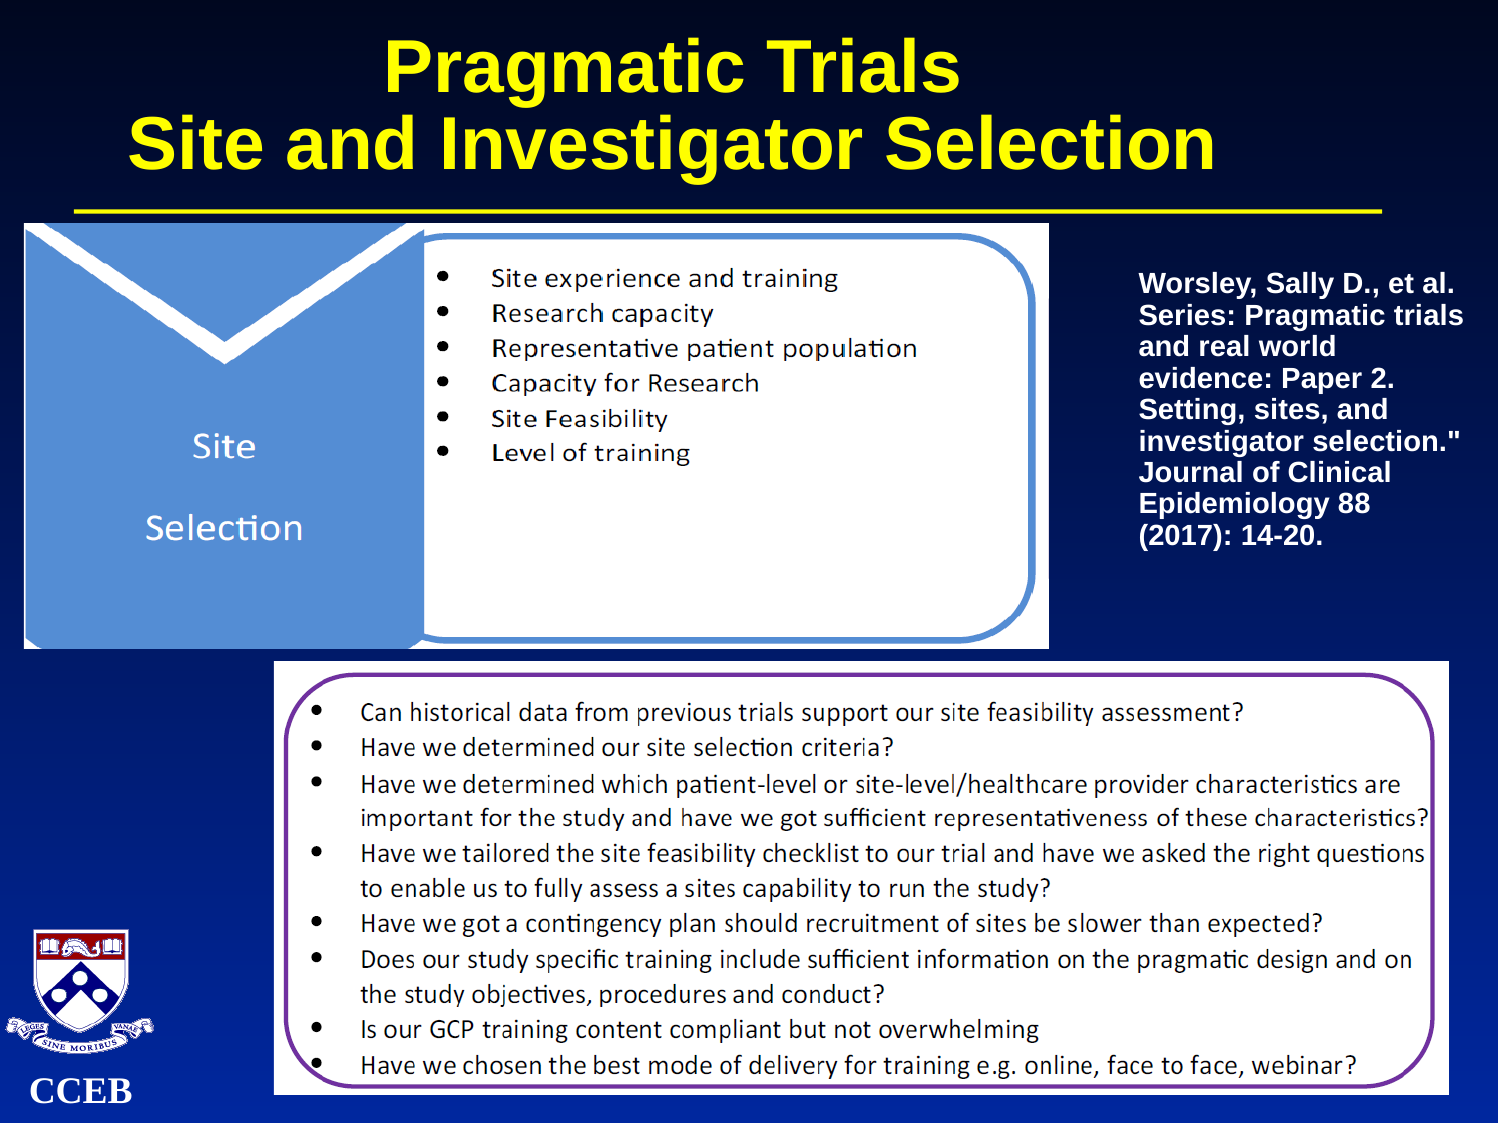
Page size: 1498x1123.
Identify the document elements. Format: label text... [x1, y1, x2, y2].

picture [273, 661, 1450, 1095]
text_box Worsley, Sally D., et al. Series: Pragmatic trials and real world evidence: Paper 2. Setting, sites, and investigator selection." Journal of Clinical Epidemiology 88 (2017): 14-20. [1123, 261, 1487, 591]
picture [0, 923, 163, 1057]
title Pragmatic Trials Site and Investigator Selection [110, 27, 1236, 192]
picture [23, 223, 1050, 650]
